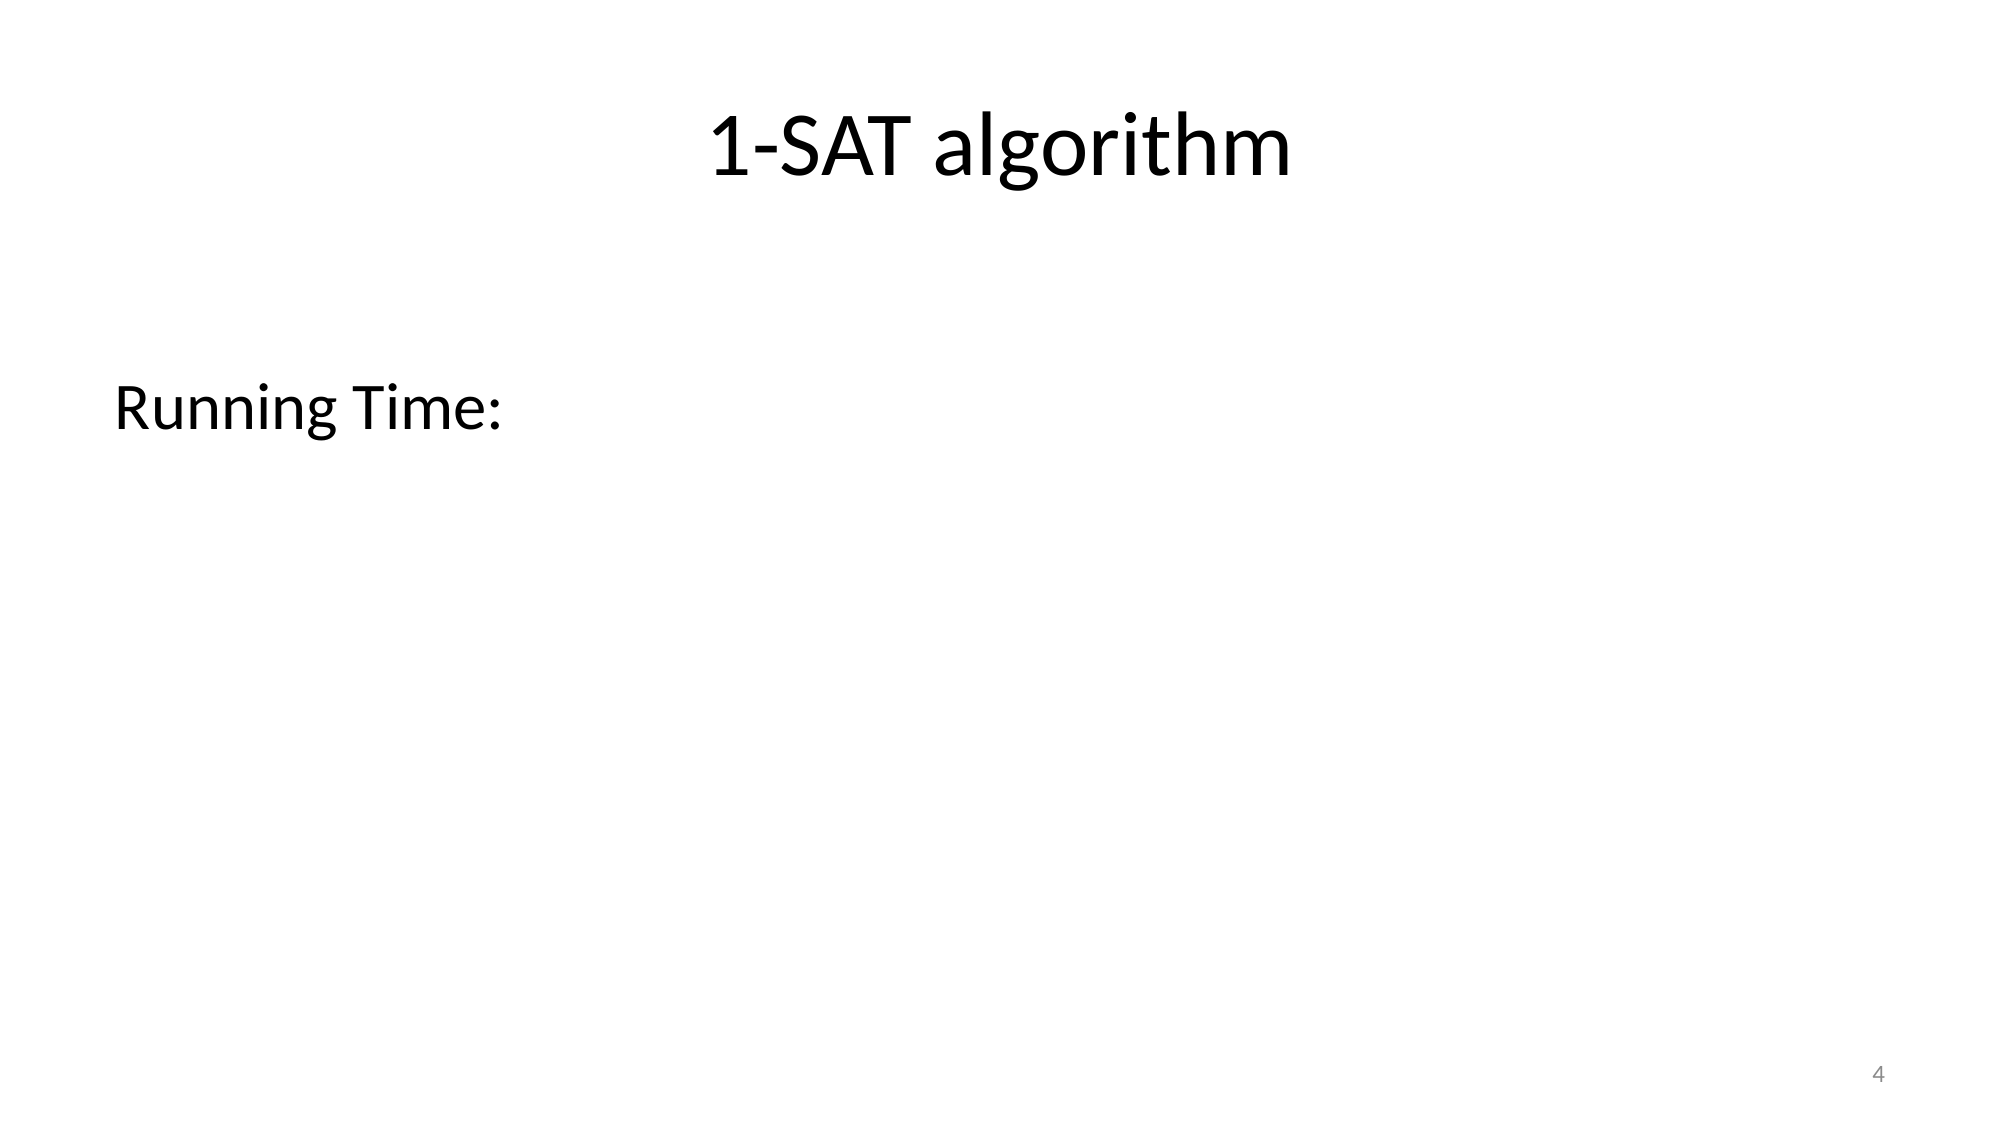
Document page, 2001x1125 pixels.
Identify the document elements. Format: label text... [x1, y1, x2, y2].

list Running Time: [99, 262, 1900, 1005]
title 1-SAT algorithm [99, 45, 1900, 233]
slide_number 4 [1433, 1042, 1900, 1103]
